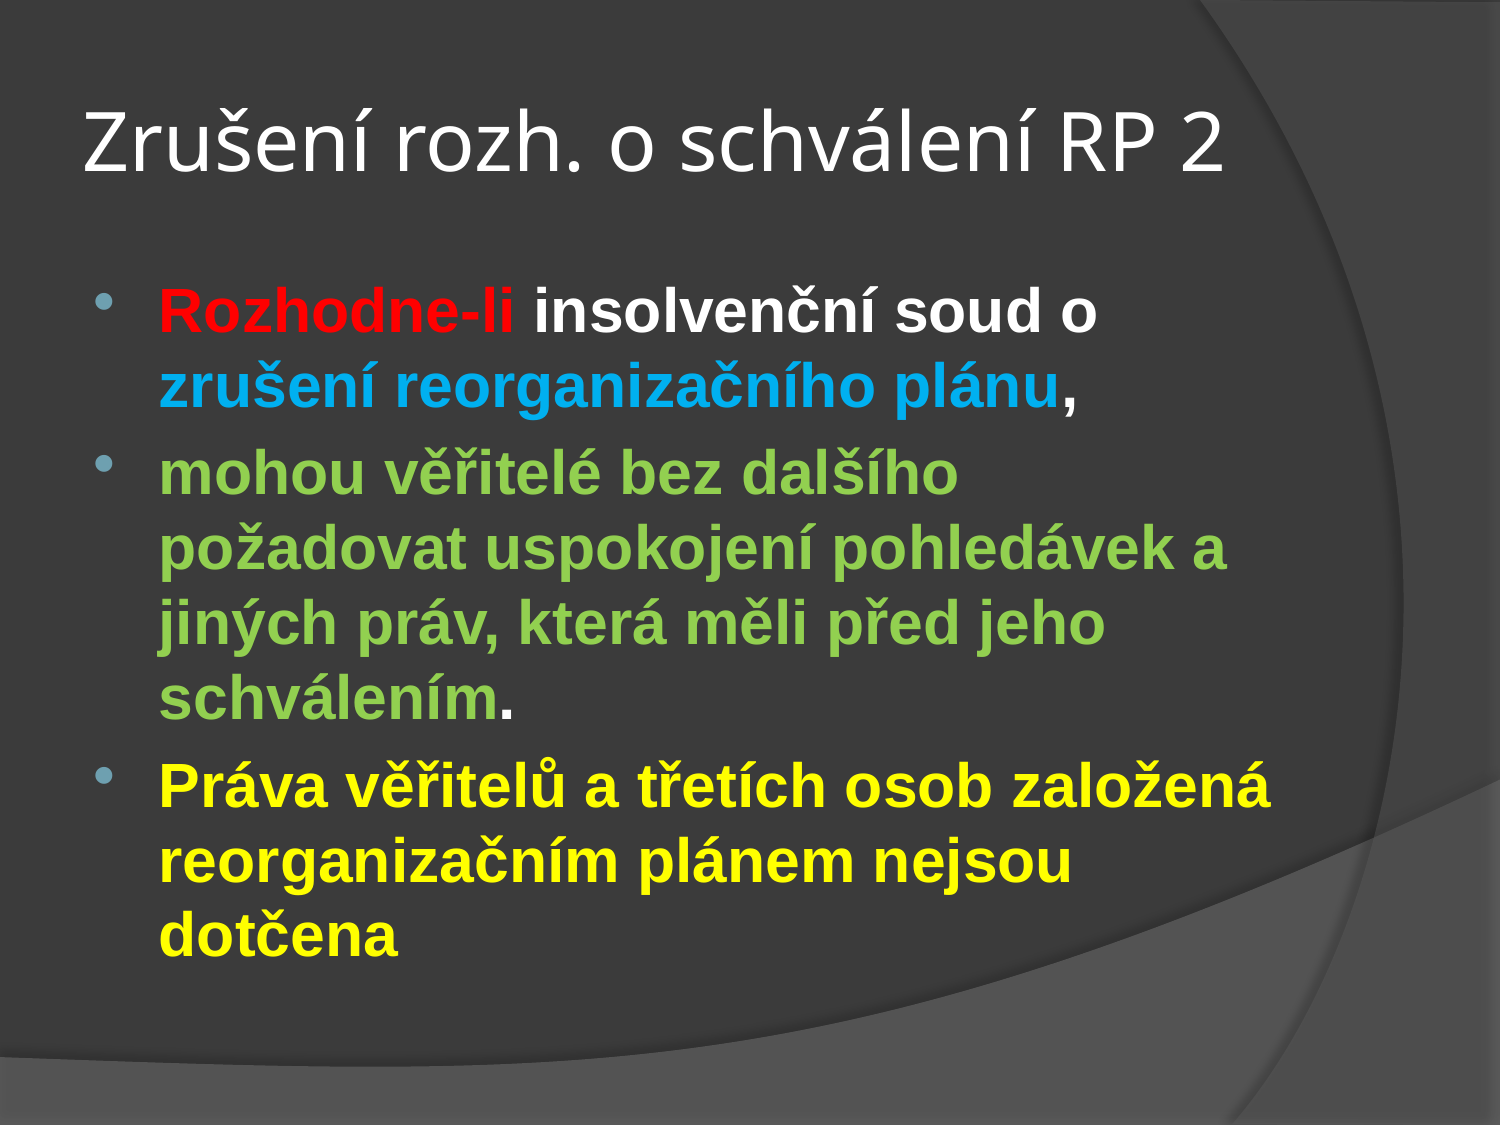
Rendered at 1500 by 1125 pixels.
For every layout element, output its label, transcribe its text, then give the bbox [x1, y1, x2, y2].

title Zrušení rozh. o schválení RP 2 [75, 45, 1300, 233]
list Rozhodne-li insolvenční soud o zrušení reorganizačního plánu, mohou věřitelé bez dalšího požadovat uspokojení pohledávek a jiných práv, která měli před jeho schválením. Práva věřitelů a třetích osob založená reorganizačním plánem nejsou dotčena [75, 262, 1300, 1005]
